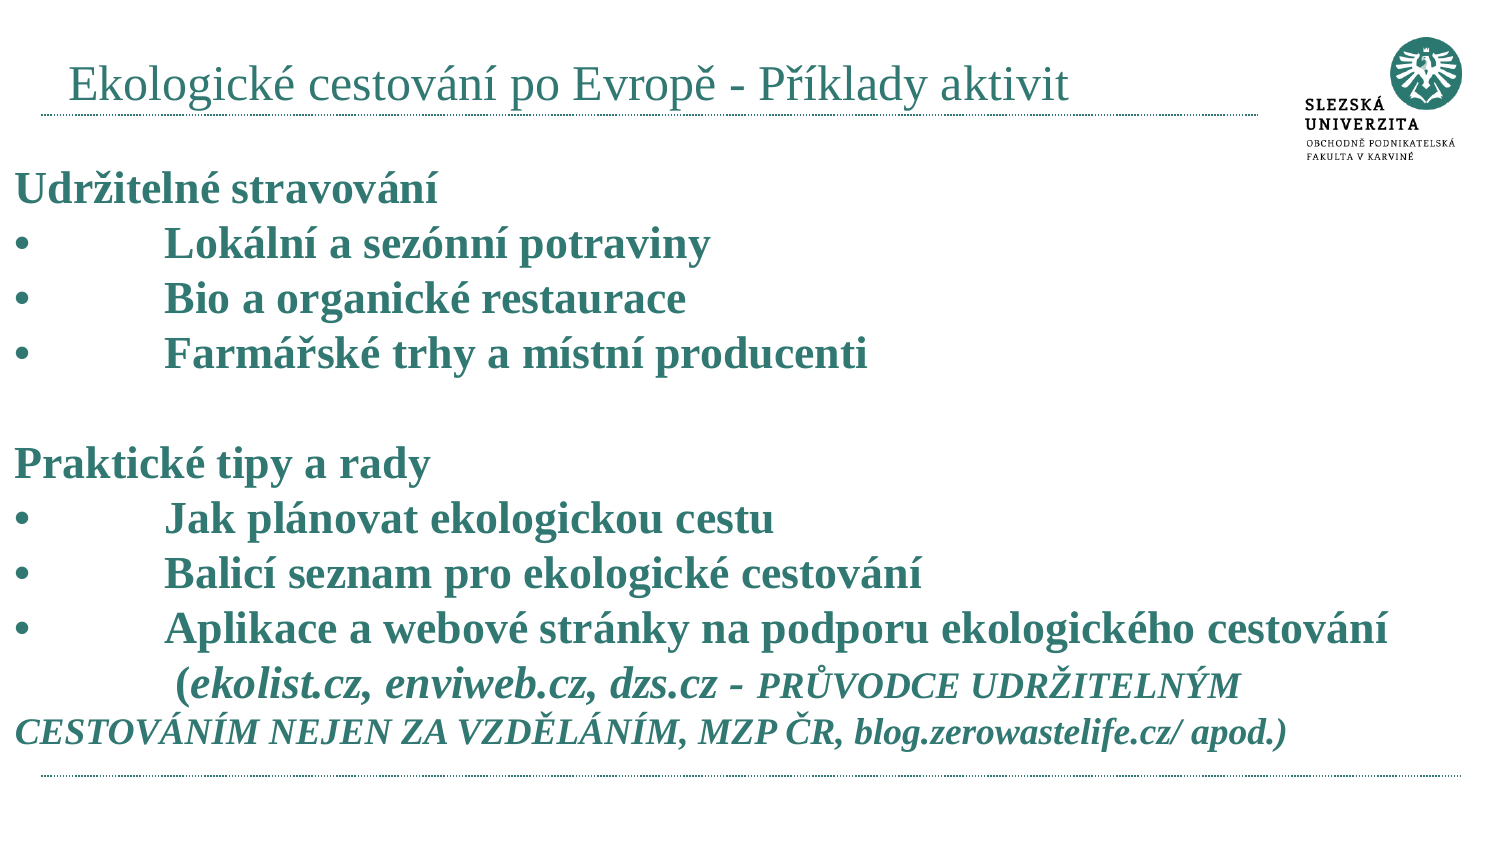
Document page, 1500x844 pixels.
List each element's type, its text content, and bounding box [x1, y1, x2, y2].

text_box Udržitelné stravování • Lokální a sezónní potraviny • Bio a organické restaurace • Farmářské trhy a místní producenti Praktické tipy a rady • Jak plánovat ekologickou cestu • Balicí seznam pro ekologické cestování • Aplikace a webové stránky na podporu ekologického cestování (ekolist.cz, enviweb.cz, dzs.cz - PRŮVODCE UDRŽITELNÝM CESTOVÁNÍM NEJEN ZA VZDĚLÁNÍM, MZP ČR, blog.zerowastelife.cz/ apod.) [0, 150, 1500, 844]
picture [1305, 37, 1462, 150]
title Ekologické cestování po Evropě - Příklady aktivit [53, 43, 1318, 127]
